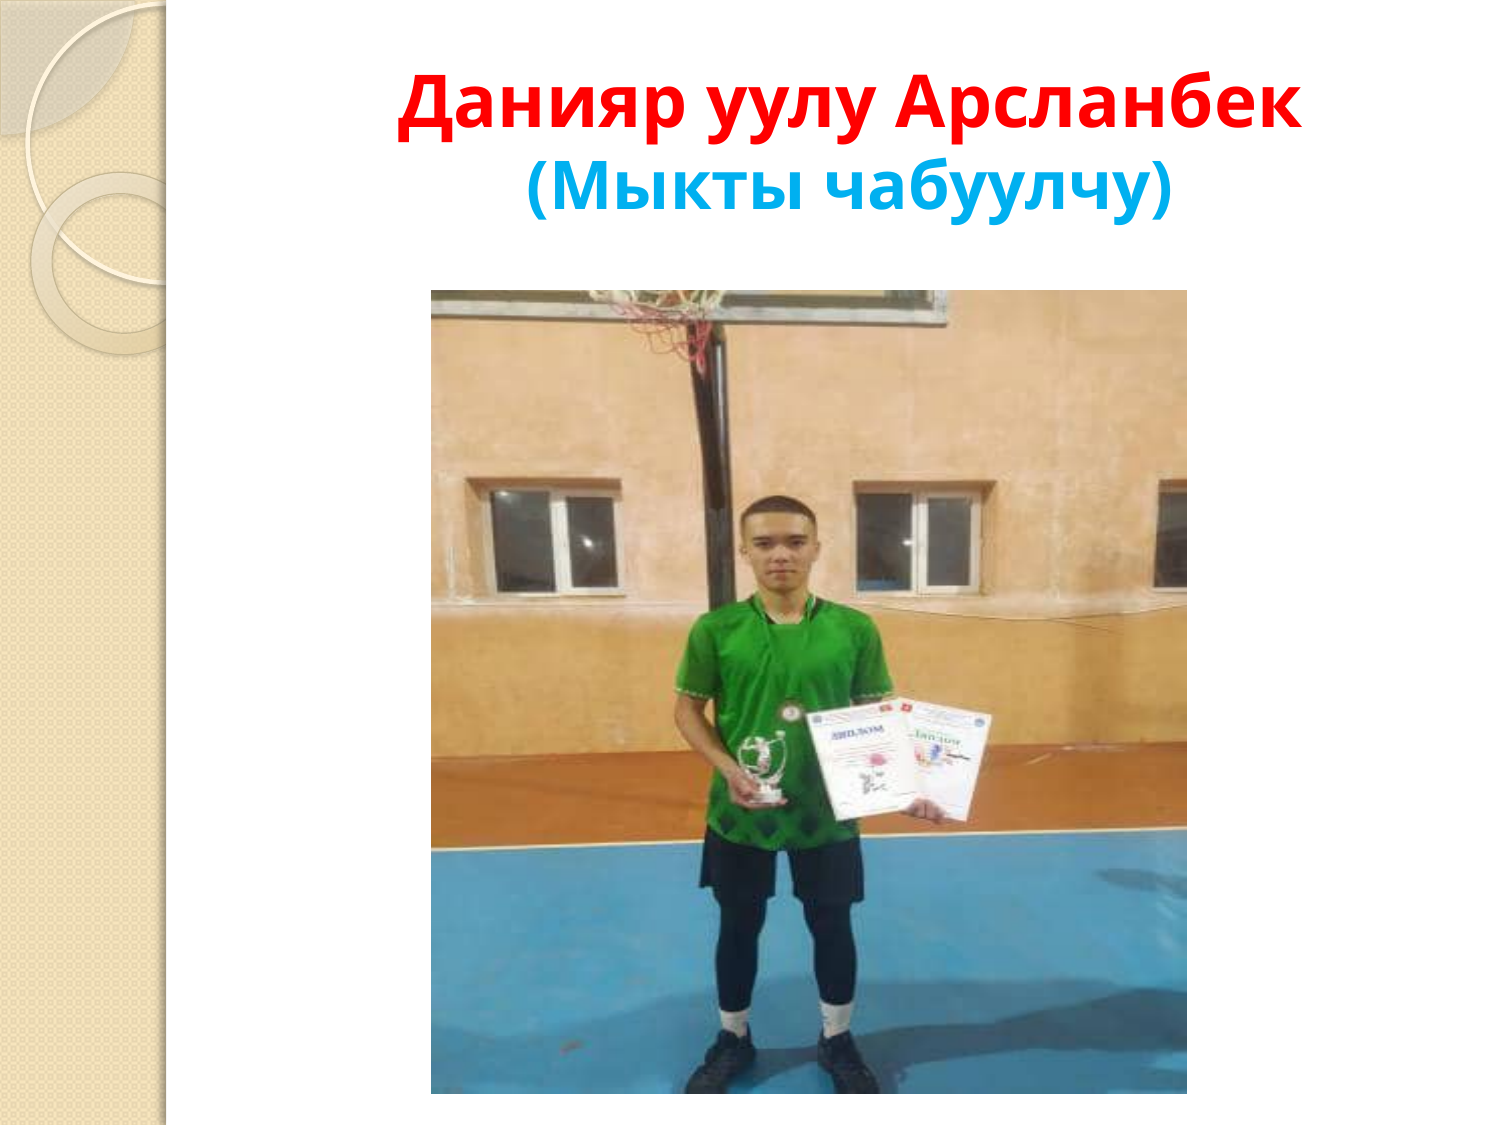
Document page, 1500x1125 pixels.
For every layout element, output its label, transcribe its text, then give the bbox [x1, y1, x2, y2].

title Данияр уулу Арсланбек (Мыкты чабуулчу) [235, 45, 1466, 233]
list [430, 290, 1188, 1095]
